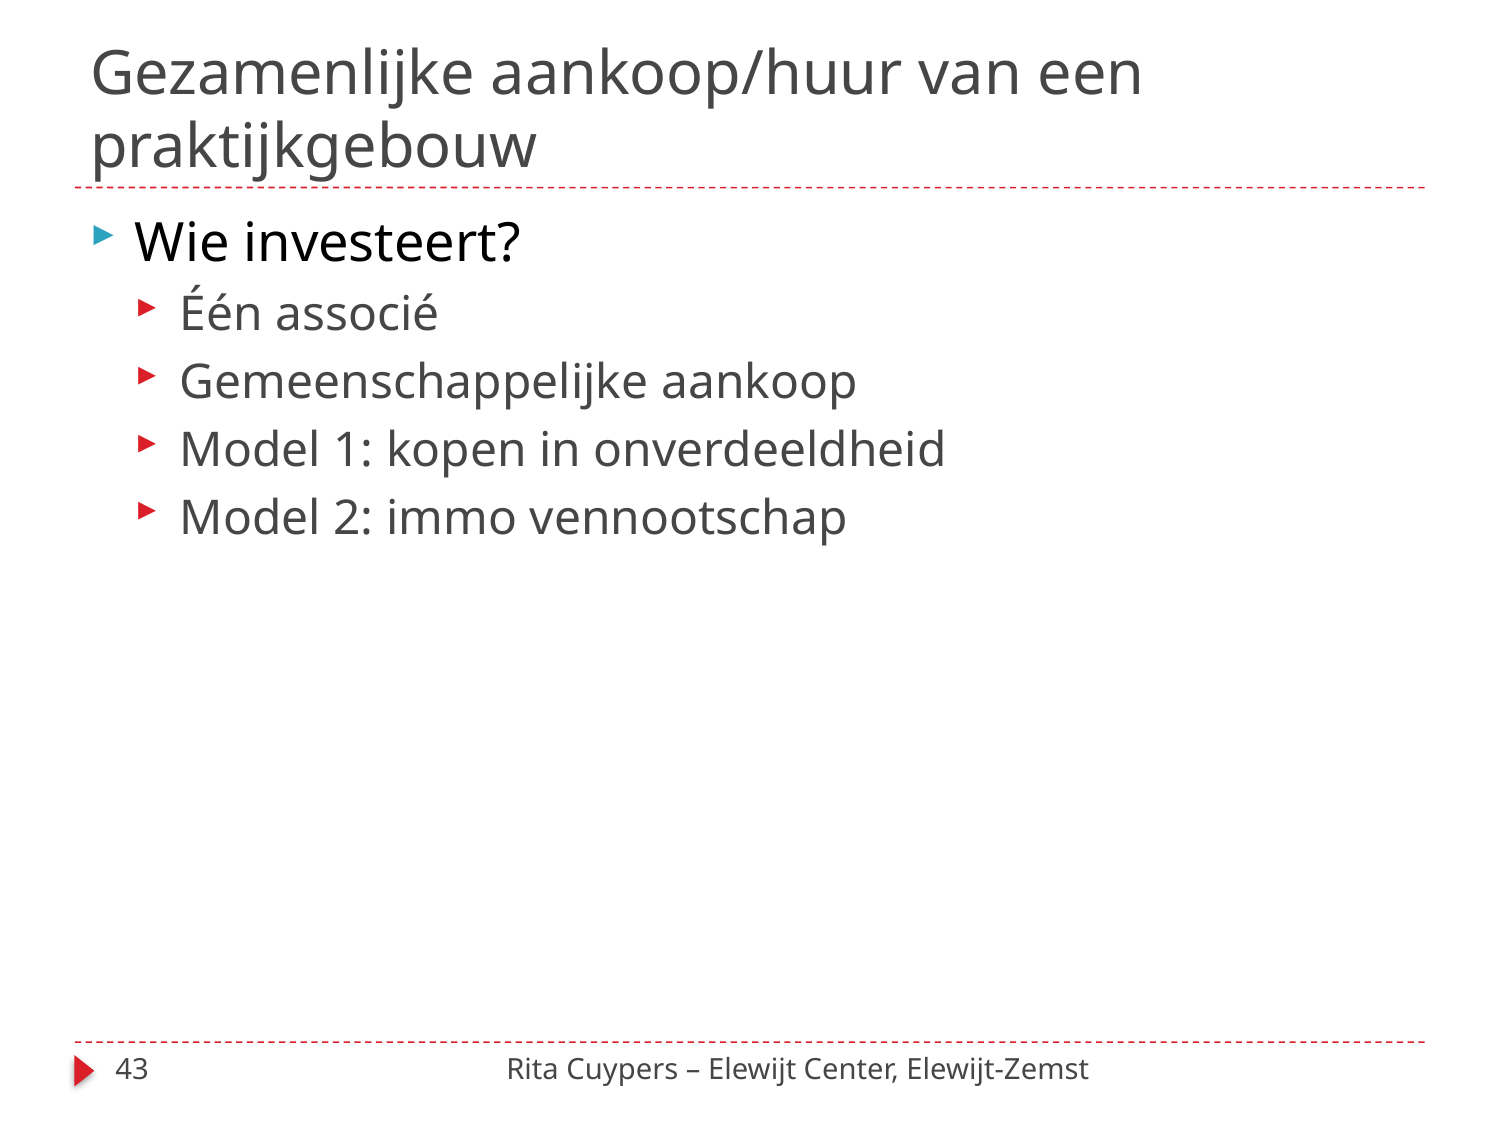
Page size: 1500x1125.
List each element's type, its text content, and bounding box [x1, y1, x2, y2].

footer Rita Cuypers – Elewijt Center, Elewijt-Zemst [475, 1042, 1105, 1103]
slide_number 43 [100, 1042, 426, 1103]
title Gezamenlijke aankoop/huur van een praktijkgebouw [74, 24, 1426, 188]
list Wie investeert? Één associé Gemeenschappelijke aankoop Model 1: kopen in onverdeeldheid Model 2: immo vennootschap [74, 199, 1426, 1011]
